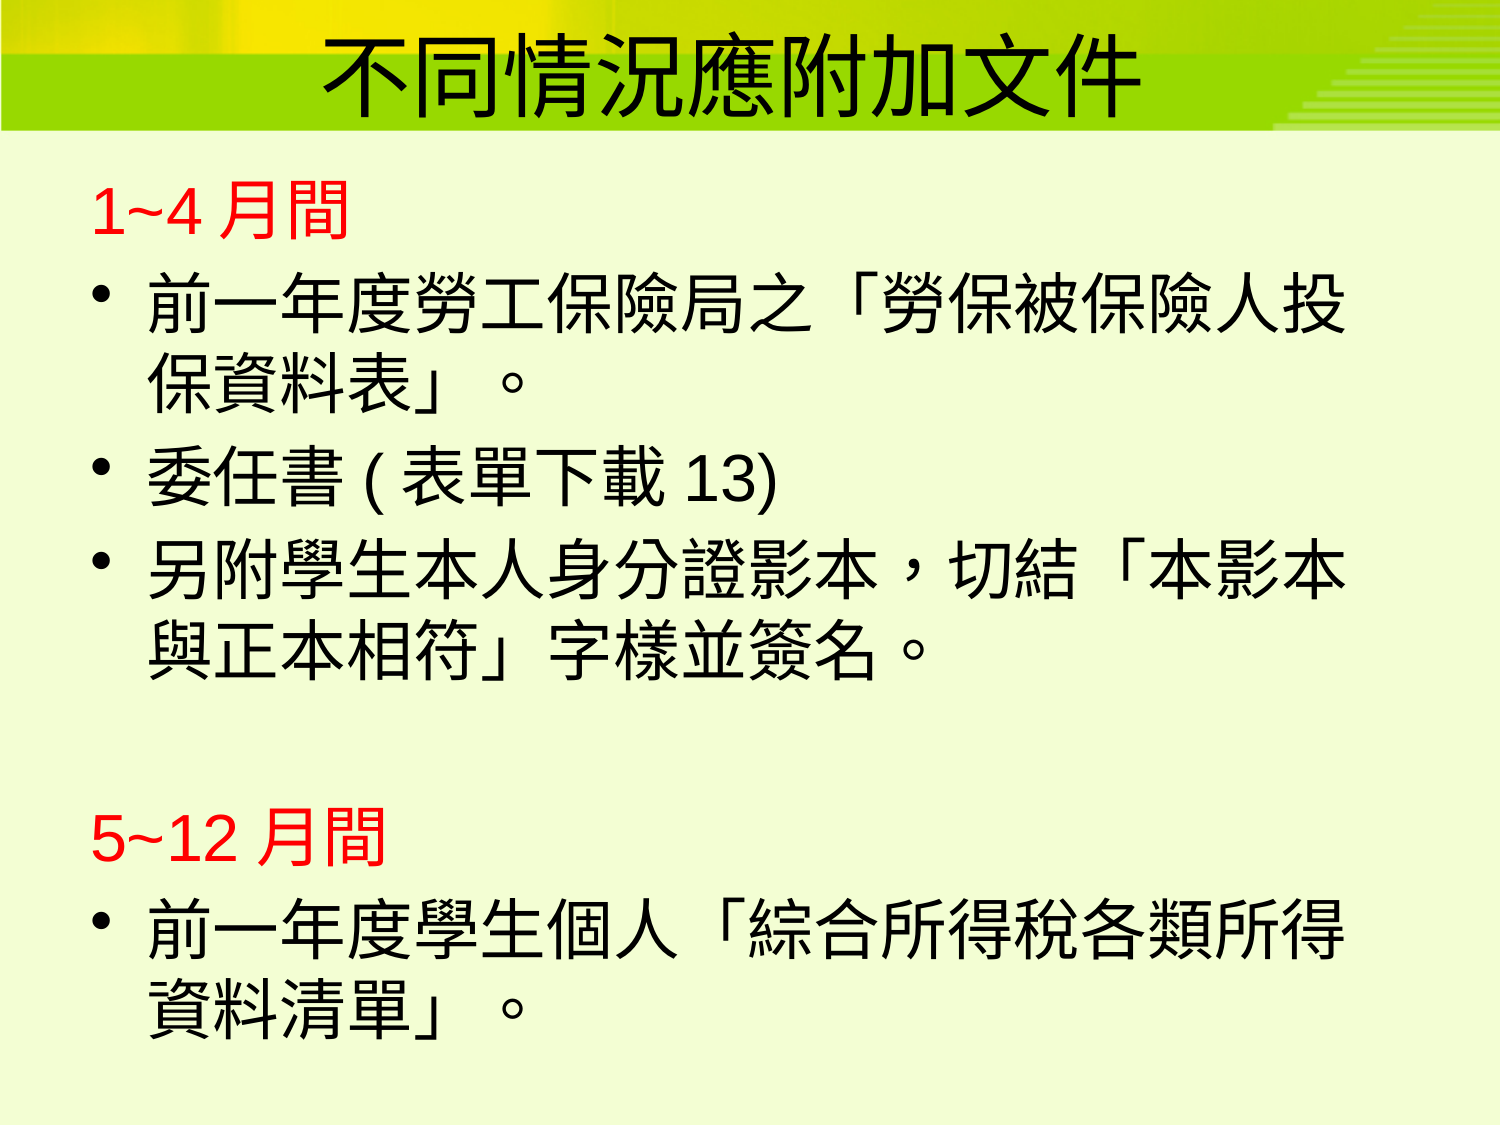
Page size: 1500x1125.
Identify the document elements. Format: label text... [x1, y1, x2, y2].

list 1~4月間 前一年度勞工保險局之「勞保被保險人投保資料表」。 委任書(表單下載13) 另附學生本人身分證影本，切結「本影本與正本相符」字樣並簽名。 5~12月間 前一年度學生個人「綜合所得稅各類所得資料清單」。 [75, 160, 1425, 1012]
title 不同情況應附加文件 [159, 9, 1306, 138]
picture [0, 0, 1500, 1125]
